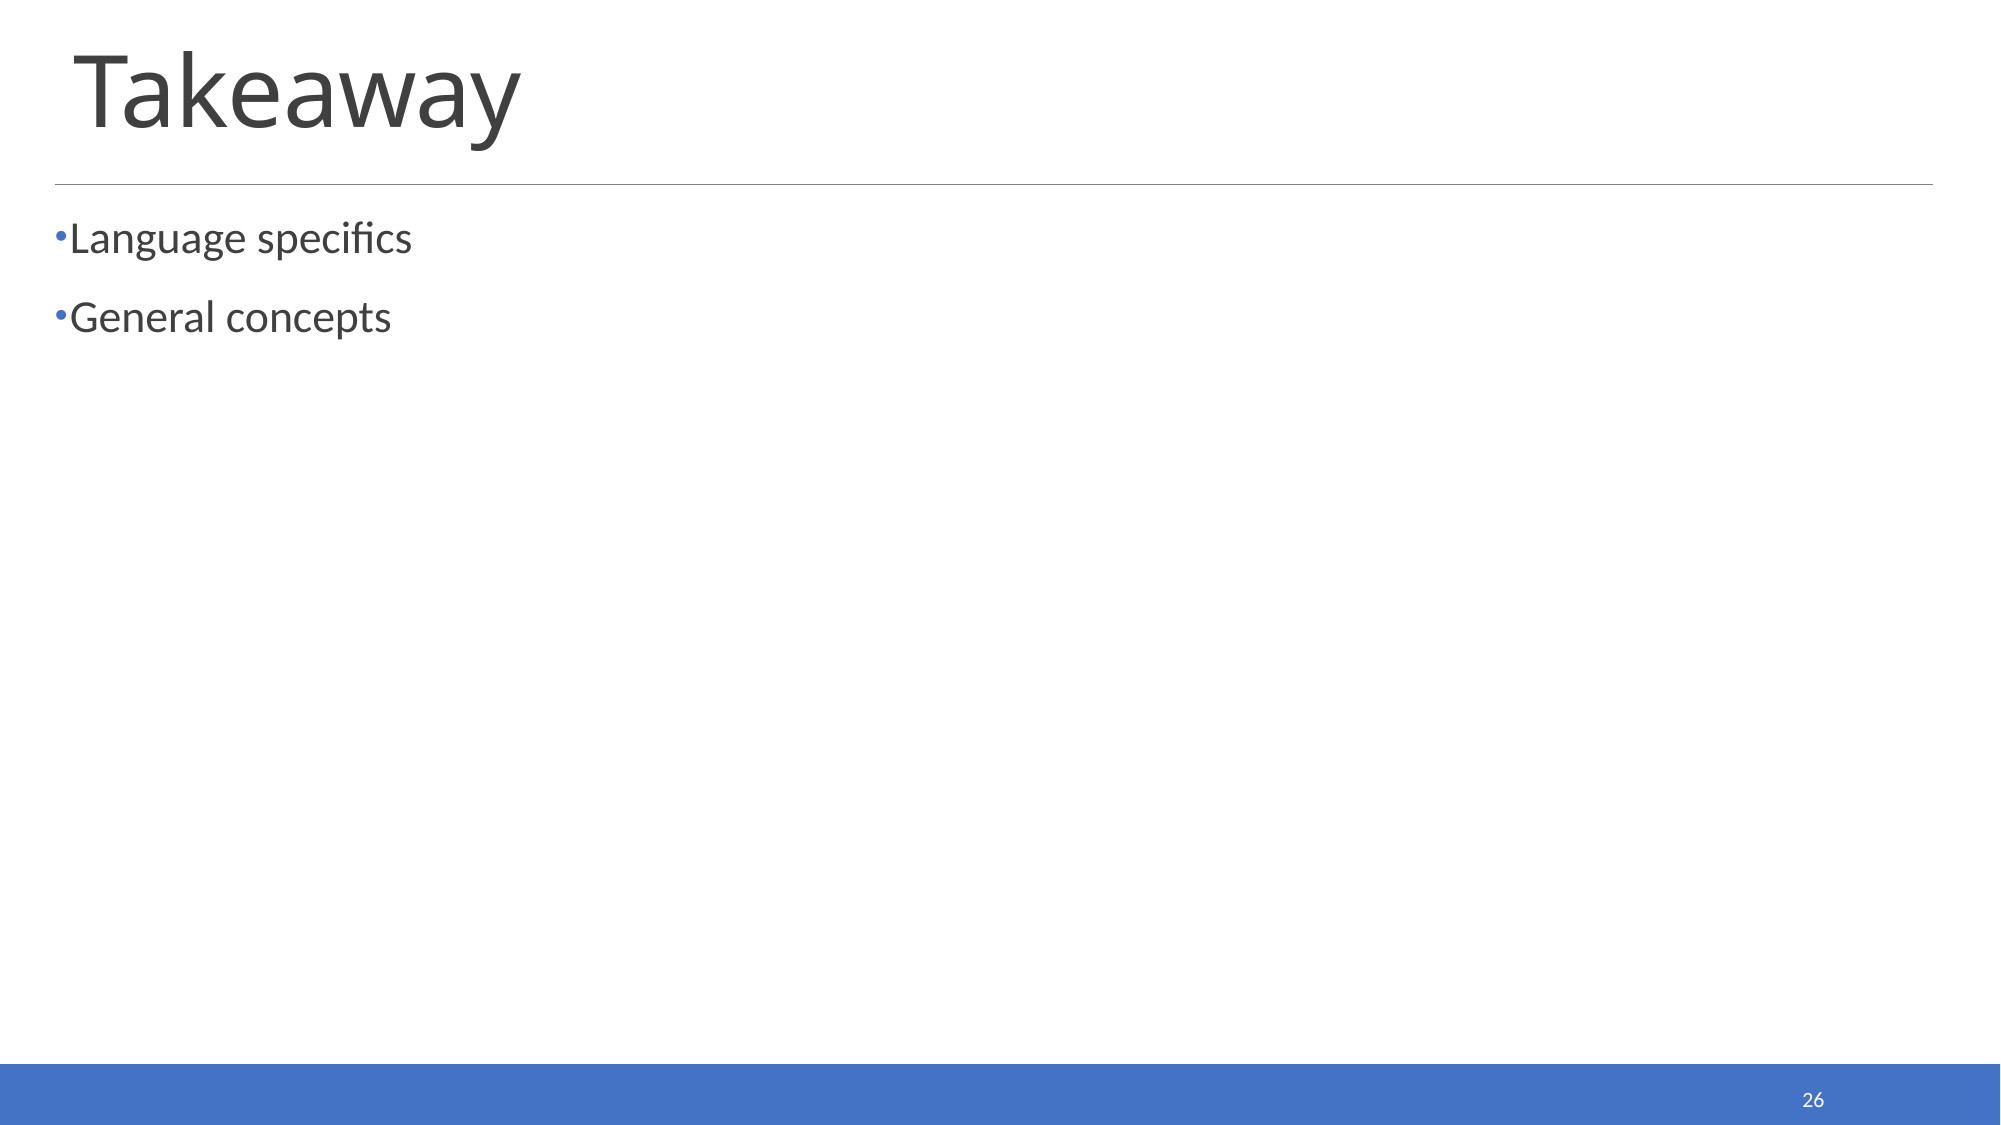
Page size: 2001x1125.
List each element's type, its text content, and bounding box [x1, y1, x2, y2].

list Language specifics General concepts [55, 208, 1934, 1035]
title Takeaway [59, 29, 1938, 156]
slide_number 26 [1624, 1077, 1840, 1120]
